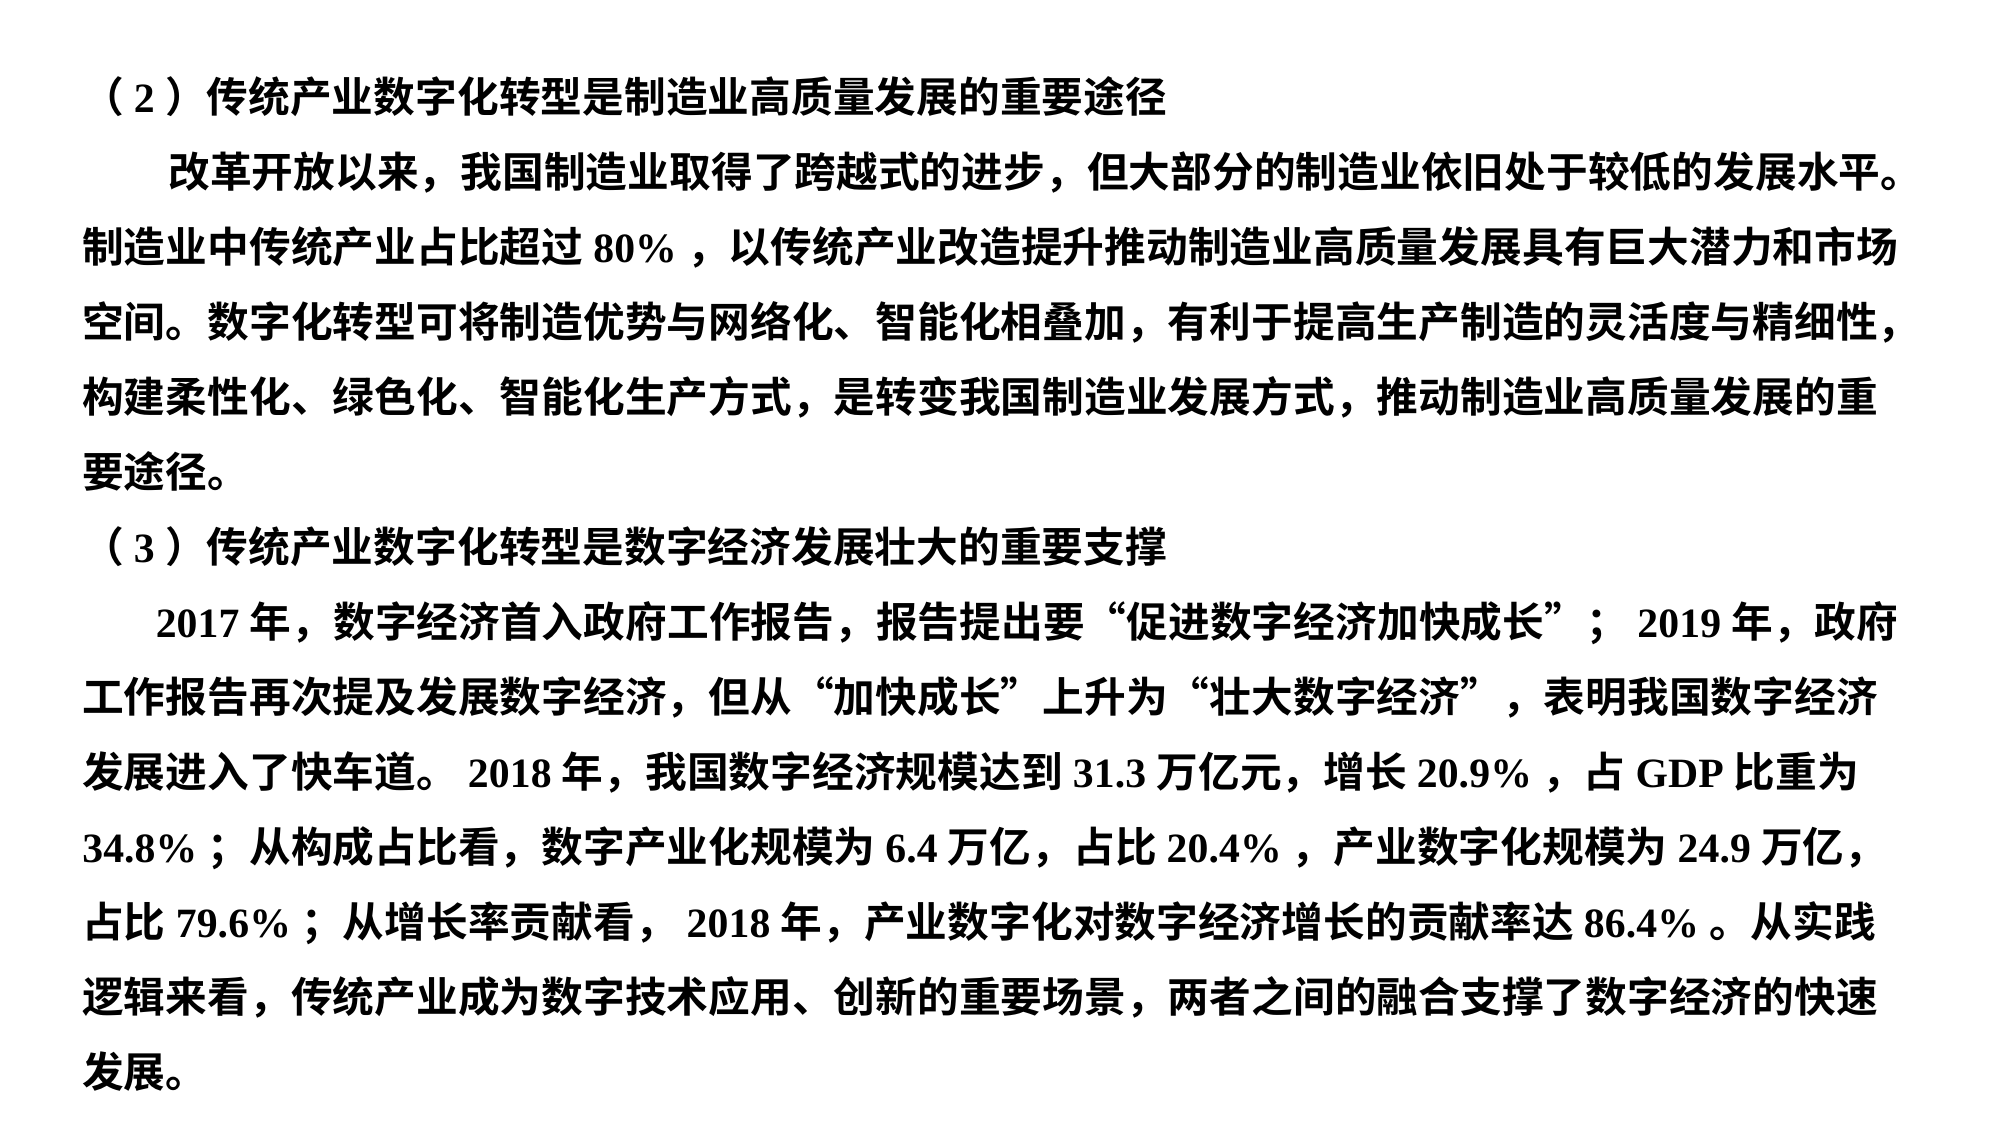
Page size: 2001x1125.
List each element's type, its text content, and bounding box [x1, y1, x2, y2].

text_box （2）传统产业数字化转型是制造业高质量发展的重要途径 改革开放以来，我国制造业取得了跨越式的进步，但大部分的制造业依旧处于较低的发展水平。制造业中传统产业占比超过80%，以传统产业改造提升推动制造业高质量发展具有巨大潜力和市场空间。数字化转型可将制造优势与网络化、智能化相叠加，有利于提高生产制造的灵活度与精细性，构建柔性化、绿色化、智能化生产方式，是转变我国制造业发展方式，推动制造业高质量发展的重要途径。 （3）传统产业数字化转型是数字经济发展壮大的重要支撑 2017年，数字经济首入政府工作报告，报告提出要“促进数字经济加快成长”；2019年，政府工作报告再次提及发展数字经济，但从“加快成长”上升为“壮大数字经济”，表明我国数字经济发展进入了快车道。2018年，我国数字经济规模达到31.3万亿元，增长20.9%，占GDP比重为34.8%；从构成占比看，数字产业化规模为6.4万亿，占比20.4%，产业数字化规模为24.9万亿，占比79.6%；从增长率贡献看，2018年，产业数字化对数字经济增长的贡献率达86.4%。从实践逻辑来看，传统产业成为数字技术应用、创新的重要场景，两者之间的融合支撑了数字经济的快速发展。 [67, 38, 1933, 1103]
